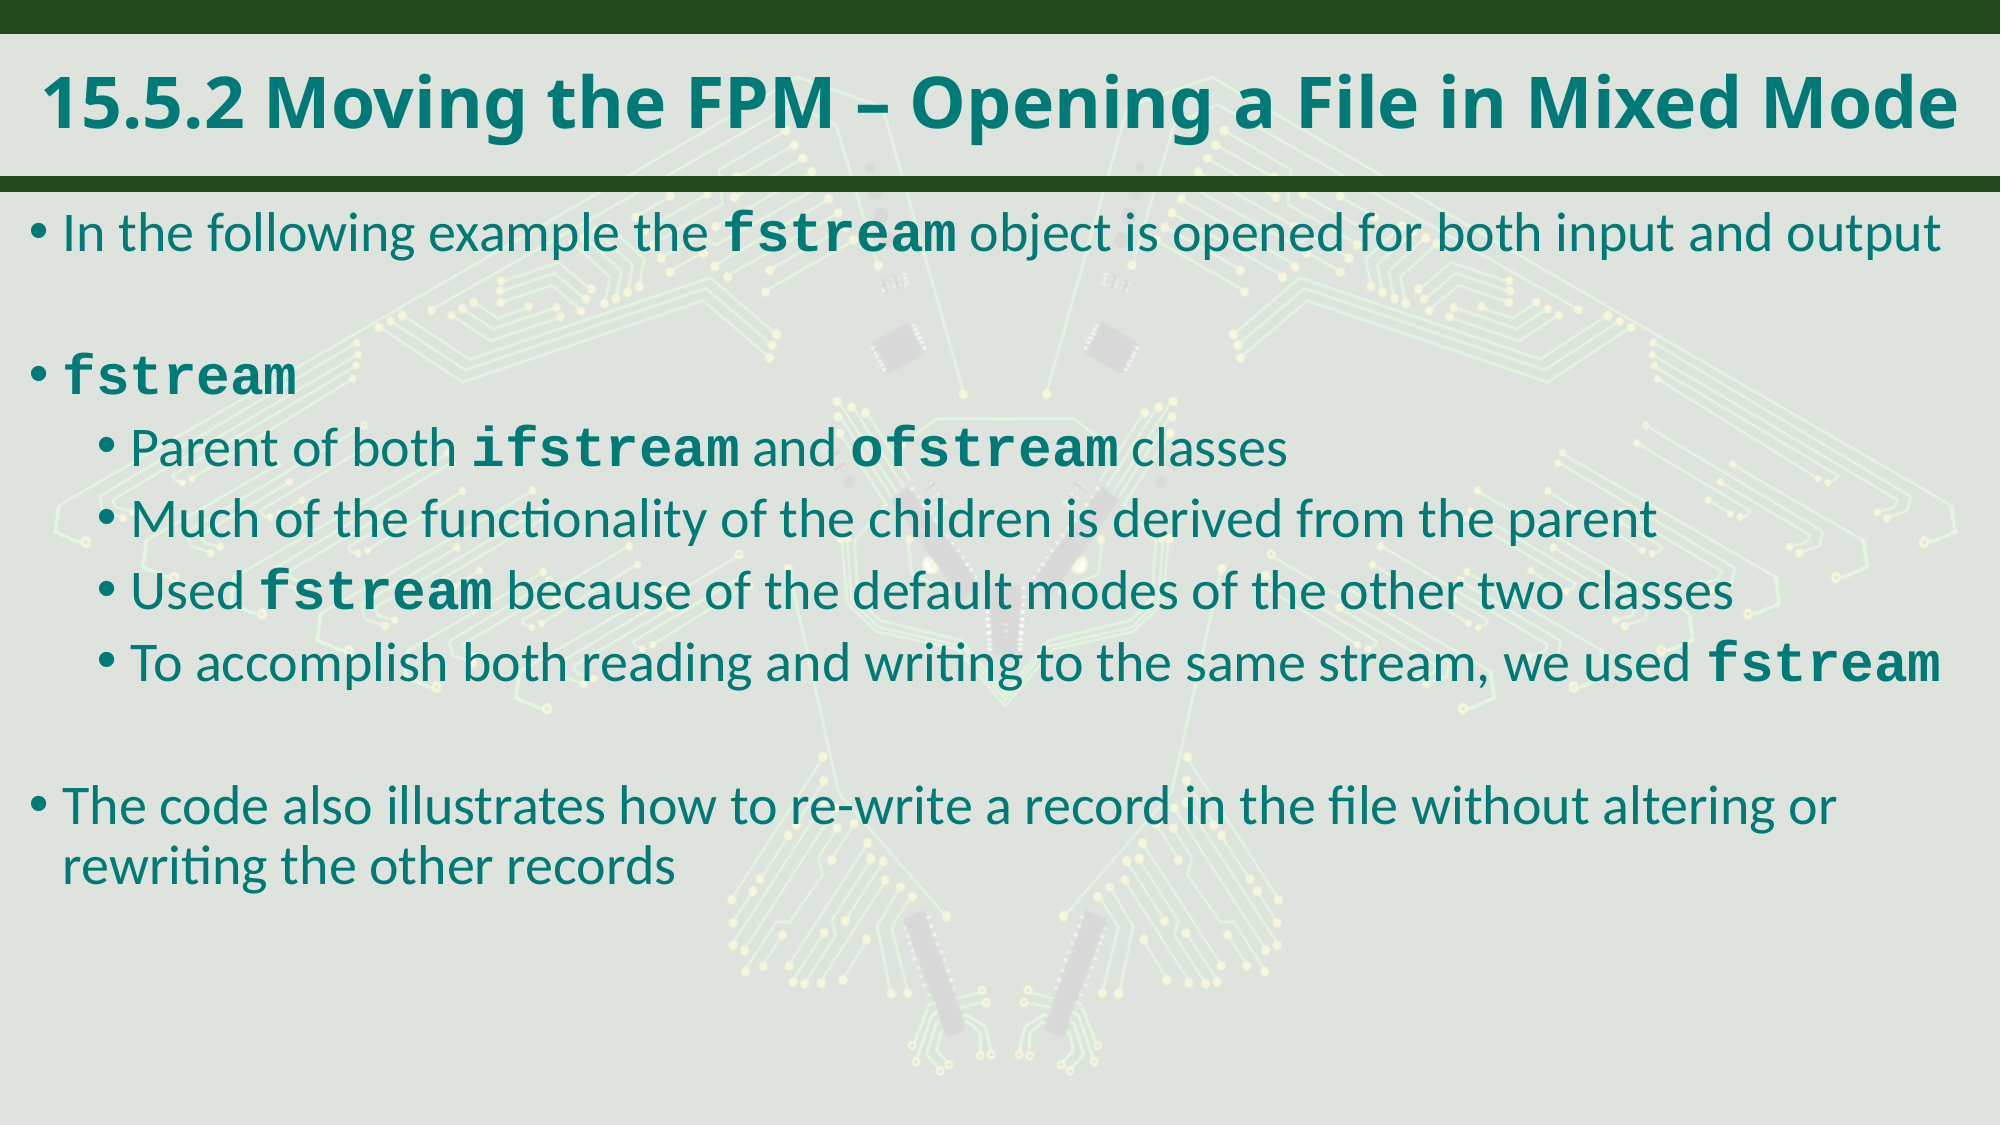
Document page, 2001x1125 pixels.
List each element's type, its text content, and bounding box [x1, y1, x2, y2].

title 15.5.2 Moving the FPM – Opening a File in Mixed Mode [13, 36, 1989, 173]
list In the following example the fstream object is opened for both input and output fstream Parent of both ifstream and ofstream classes Much of the functionality of the children is derived from the parent Used fstream because of the default modes of the other two classes To accomplish both reading and writing to the same stream, we used fstream The code also illustrates how to re-write a record in the file without altering or rewriting the other records [13, 195, 1989, 1014]
